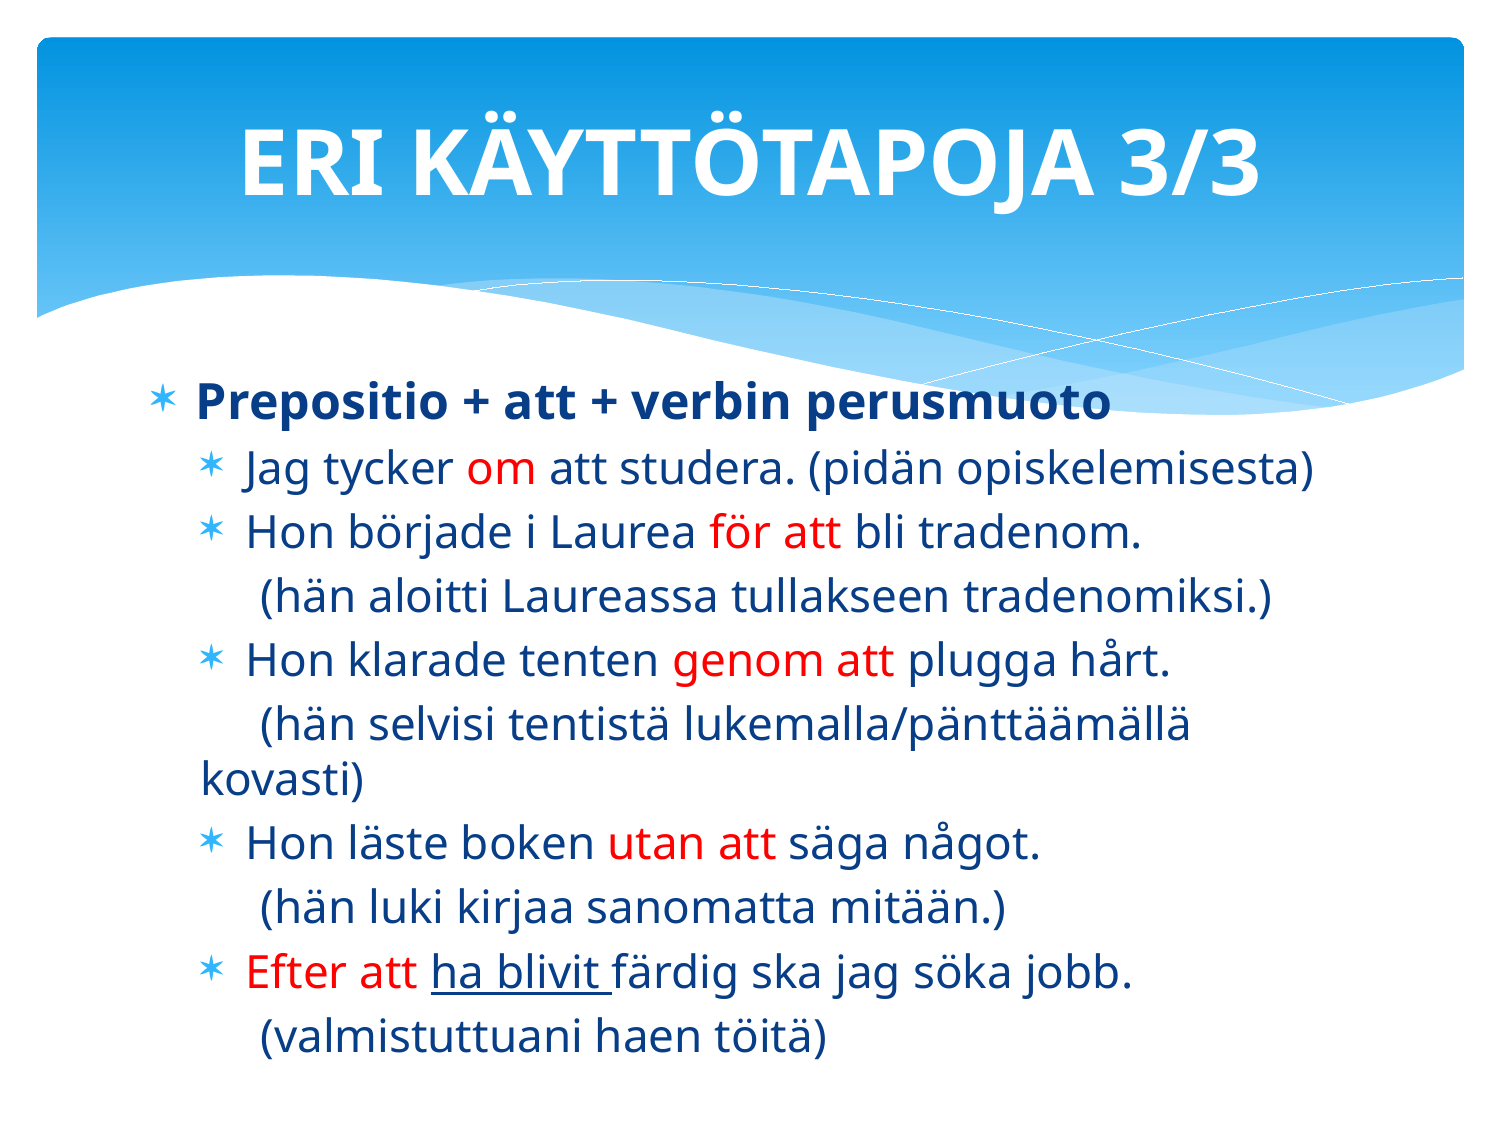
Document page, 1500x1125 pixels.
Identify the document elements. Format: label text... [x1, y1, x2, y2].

list Prepositio + att + verbin perusmuoto Jag tycker om att studera. (pidän opiskelemisesta) Hon började i Laurea för att bli tradenom. (hän aloitti Laureassa tullakseen tradenomiksi.) Hon klarade tenten genom att plugga hårt. (hän selvisi tentistä lukemalla/pänttäämällä kovasti) Hon läste boken utan att säga något. (hän luki kirjaa sanomatta mitään.) Efter att ha blivit färdig ska jag söka jobb. (valmistuttuani haen töitä) [135, 361, 1352, 1071]
title ERI KÄYTTÖTAPOJA 3/3 [75, 55, 1425, 261]
